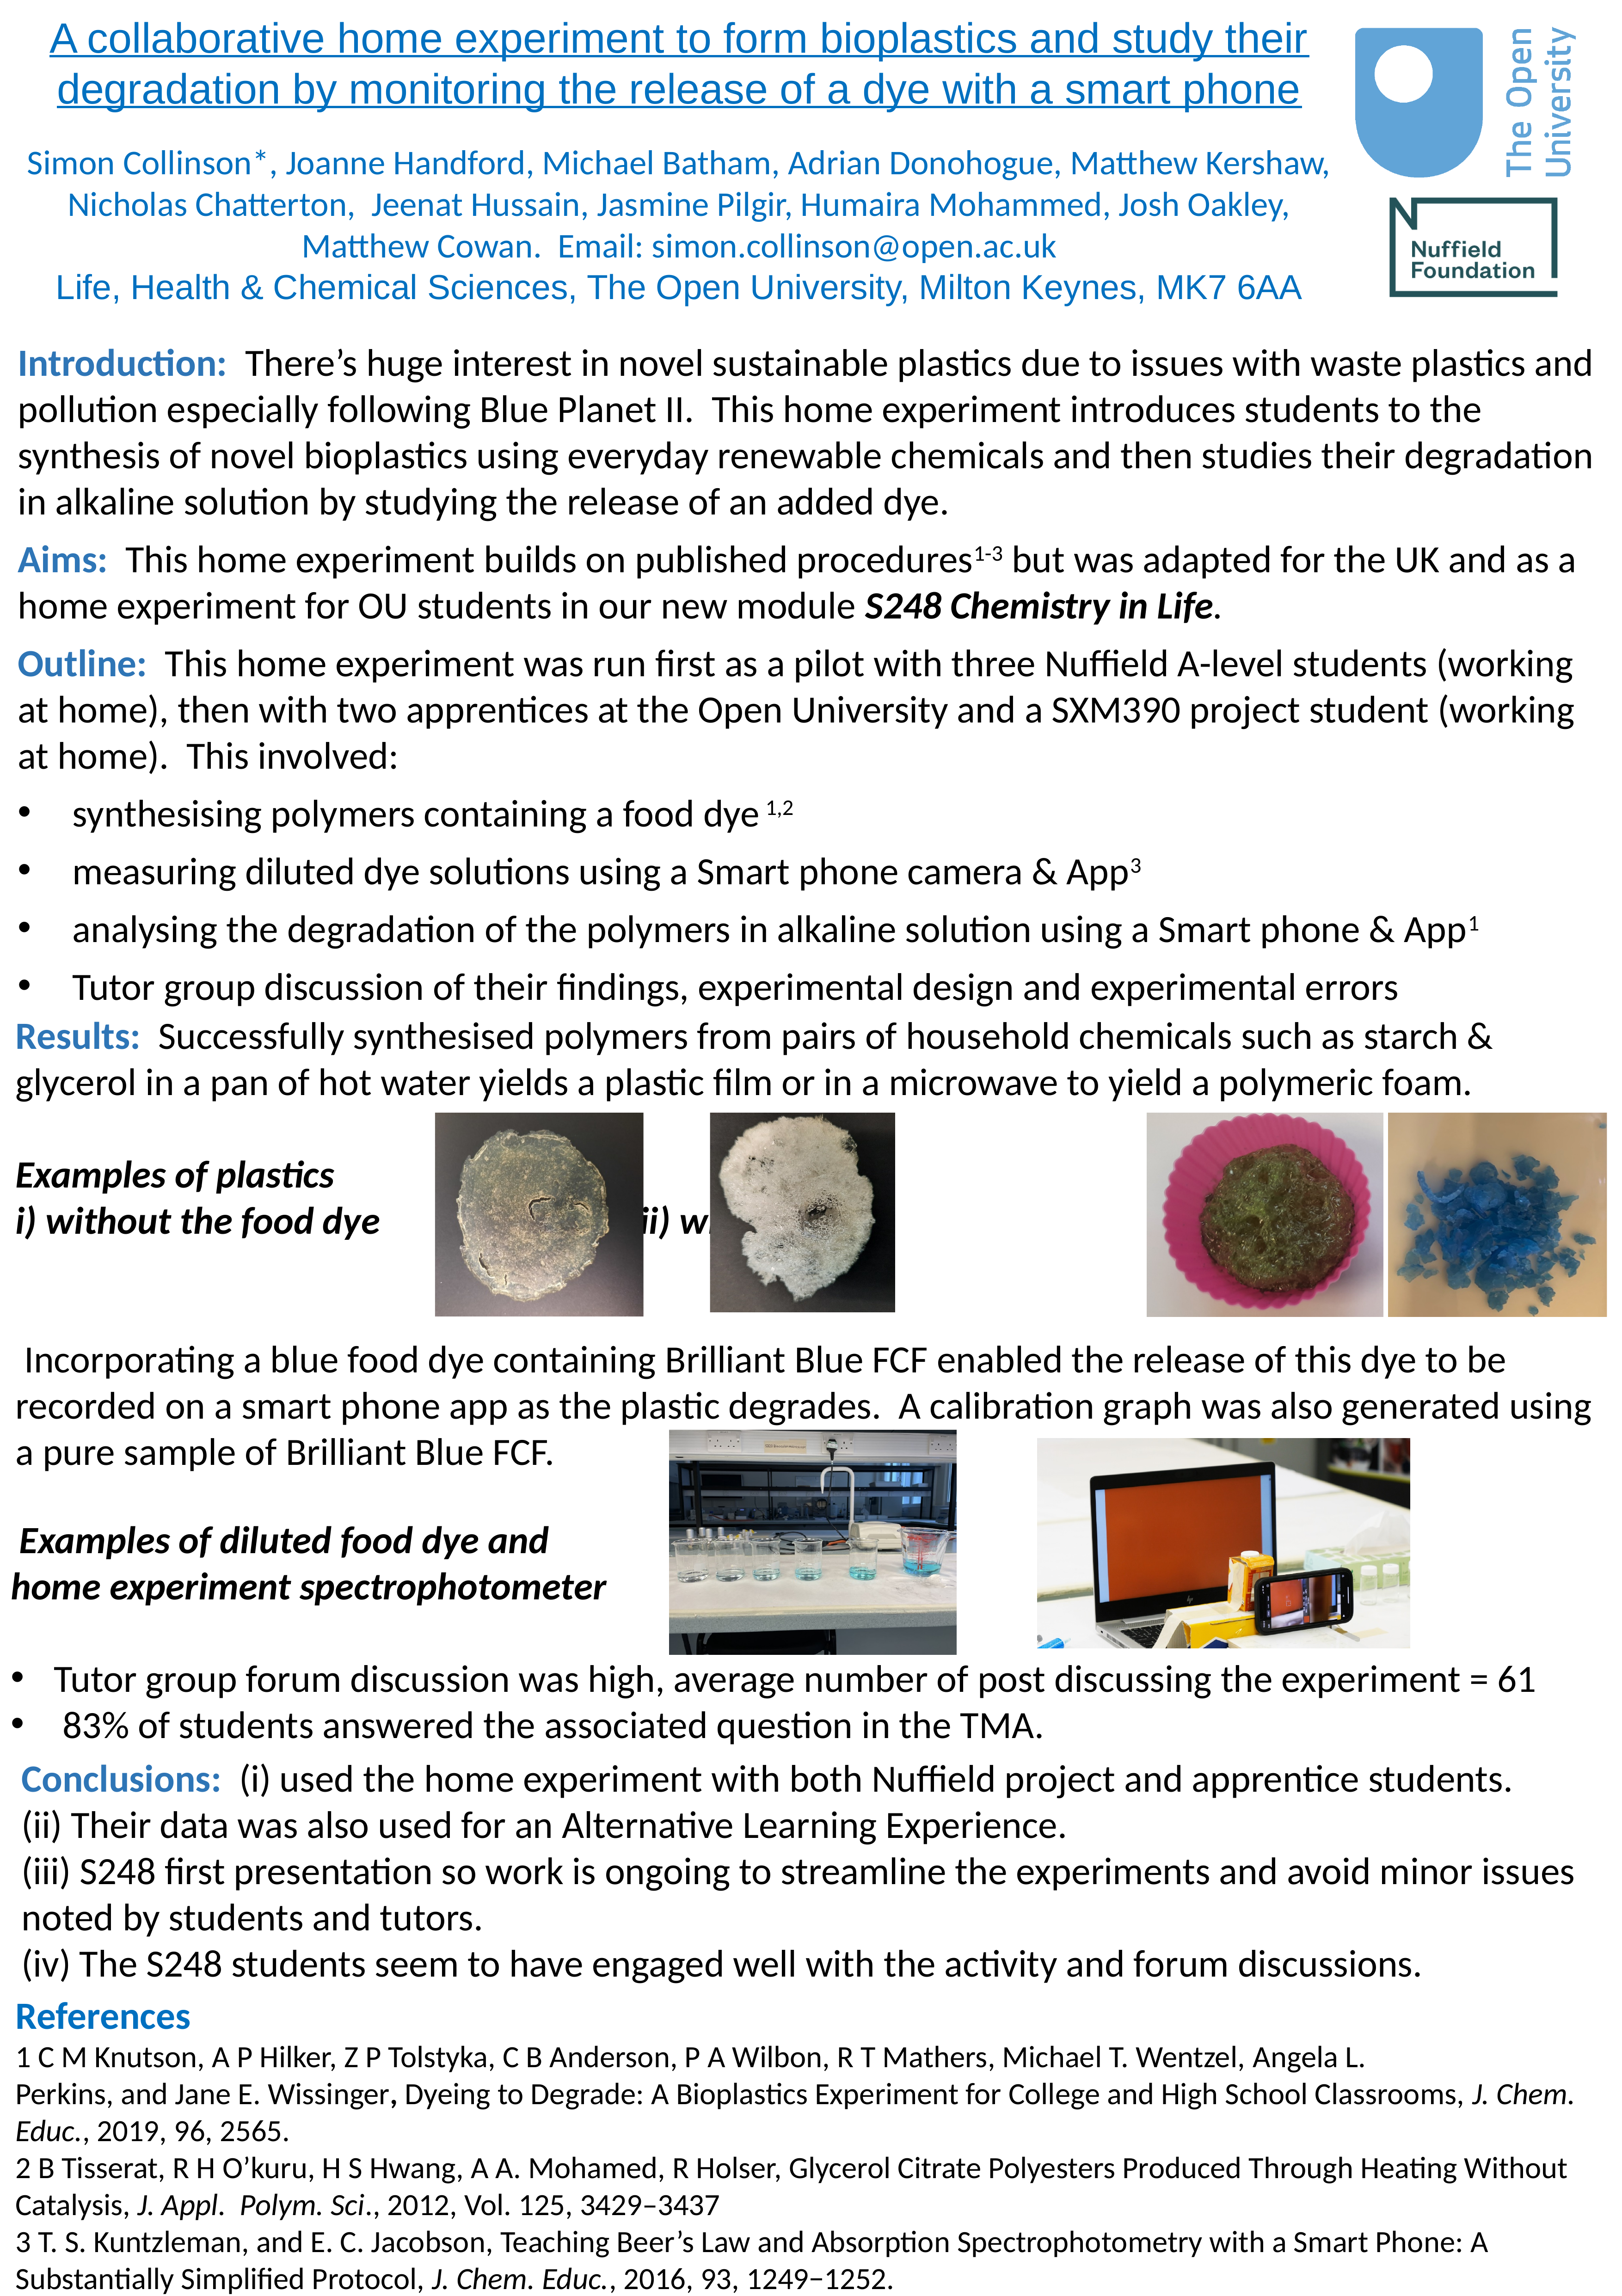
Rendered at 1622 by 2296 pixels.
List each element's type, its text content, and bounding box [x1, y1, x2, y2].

picture [435, 1113, 644, 1316]
picture [710, 1113, 895, 1312]
picture [669, 1430, 957, 1655]
picture [1037, 1438, 1410, 1648]
picture [1388, 1113, 1607, 1317]
text_box Introduction: There’s huge interest in novel sustainable plastics due to issues with waste plastics and pollution especially following Blue Planet II. This home experiment introduces students to the synthesis of novel bioplastics using everyday renewable chemicals and then studies their degradation in alkaline solution by studying the release of an added dye. Aims: This home experiment builds on published procedures1-3 but was adapted for the UK and as a home experiment for OU students in our new module S248 Chemistry in Life. Outline: This home experiment was run first as a pilot with three Nuffield A-level students (working at home), then with two apprentices at the Open University and a SXM390 project student (working at home). This involved: synthesising polymers containing a food dye 1,2 measuring diluted dye solutions using a Smart phone camera & App3 analysing the degradation of the polymers in alkaline solution using a Smart phone & App1 Tutor group discussion of their findings, experimental design and experimental errors [11, 334, 1613, 1011]
text_box Examples of diluted food dye and home experiment spectrophotometer Tutor group forum discussion was high, average number of post discussing the experiment = 61 83% of students answered the associated question in the TMA. [4, 1465, 1607, 1835]
picture [1355, 27, 1576, 178]
text_box References 1 C M Knutson, A P Hilker, Z P Tolstyka, C B Anderson, P A Wilbon, R T Mathers, Michael T. Wentzel, Angela L. Perkins, and Jane E. Wissinger, Dyeing to Degrade: A Bioplastics Experiment for College and High School Classrooms, J. Chem. Educ., 2019, 96, 2565. 2 B Tisserat, R H O’kuru, H S Hwang, A A. Mohamed, R Holser, Glycerol Citrate Polyesters Produced Through Heating Without Catalysis, J. Appl. Polym. Sci., 2012, Vol. 125, 3429–3437 3 T. S. Kuntzleman, and E. C. Jacobson, Teaching Beer’s Law and Absorption Spectrophotometry with a Smart Phone: A Substantially Simplified Protocol, J. Chem. Educ., 2016, 93, 1249−1252. [8, 1987, 1593, 2296]
text_box Results: Successfully synthesised polymers from pairs of household chemicals such as starch & glycerol in a pan of hot water yields a plastic film or in a microwave to yield a polymeric foam. Examples of plastics i) without the food dye ii) with dye Incorporating a blue food dye containing Brilliant Blue FCF enabled the release of this dye to be recorded on a smart phone app as the plastic degrades. A calibration graph was also generated using a pure sample of Brilliant Blue FCF. [8, 1007, 1612, 1476]
text_box A collaborative home experiment to form bioplastics and study their degradation by monitoring the release of a dye with a smart phone Simon Collinson*, Joanne Handford, Michael Batham, Adrian Donohogue, Matthew Kershaw, Nicholas Chatterton, Jeenat Hussain, Jasmine Pilgir, Humaira Mohammed, Josh Oakley, Matthew Cowan. Email: simon.collinson@open.ac.uk Life, Health & Chemical Sciences, The Open University, Milton Keynes, MK7 6AA [4, 7, 1356, 310]
picture [1377, 184, 1576, 313]
text_box Conclusions: (i) used the home experiment with both Nuffield project and apprentice students. (ii) Their data was also used for an Alternative Learning Experience. (iii) S248 first presentation so work is ongoing to streamline the experiments and avoid minor issues noted by students and tutors. (iv) The S248 students seem to have engaged well with the activity and forum discussions. [14, 1750, 1618, 1988]
picture [1147, 1113, 1383, 1317]
